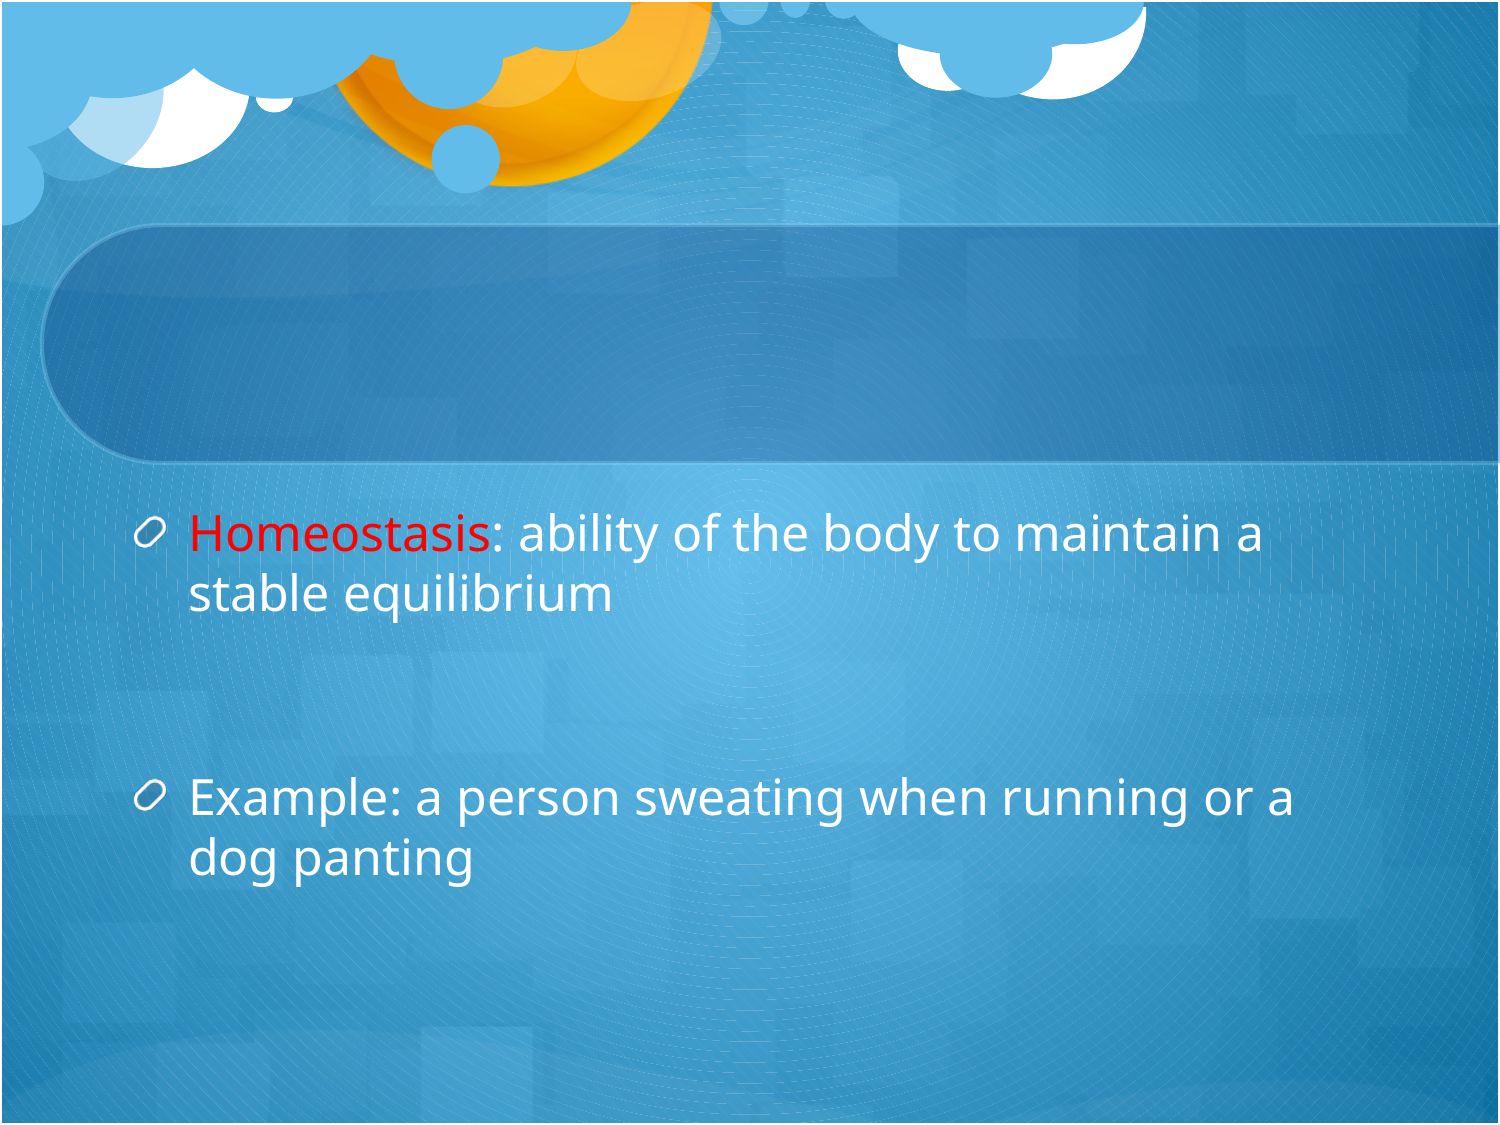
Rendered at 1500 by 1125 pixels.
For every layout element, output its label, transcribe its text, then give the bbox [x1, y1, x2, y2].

list Homeostasis: ability of the body to maintain a stable equilibrium Example: a person sweating when running or a dog panting [116, 494, 1383, 1050]
picture [2, 2, 1498, 1123]
picture [44, 228, 1497, 460]
title [39, 222, 1498, 466]
